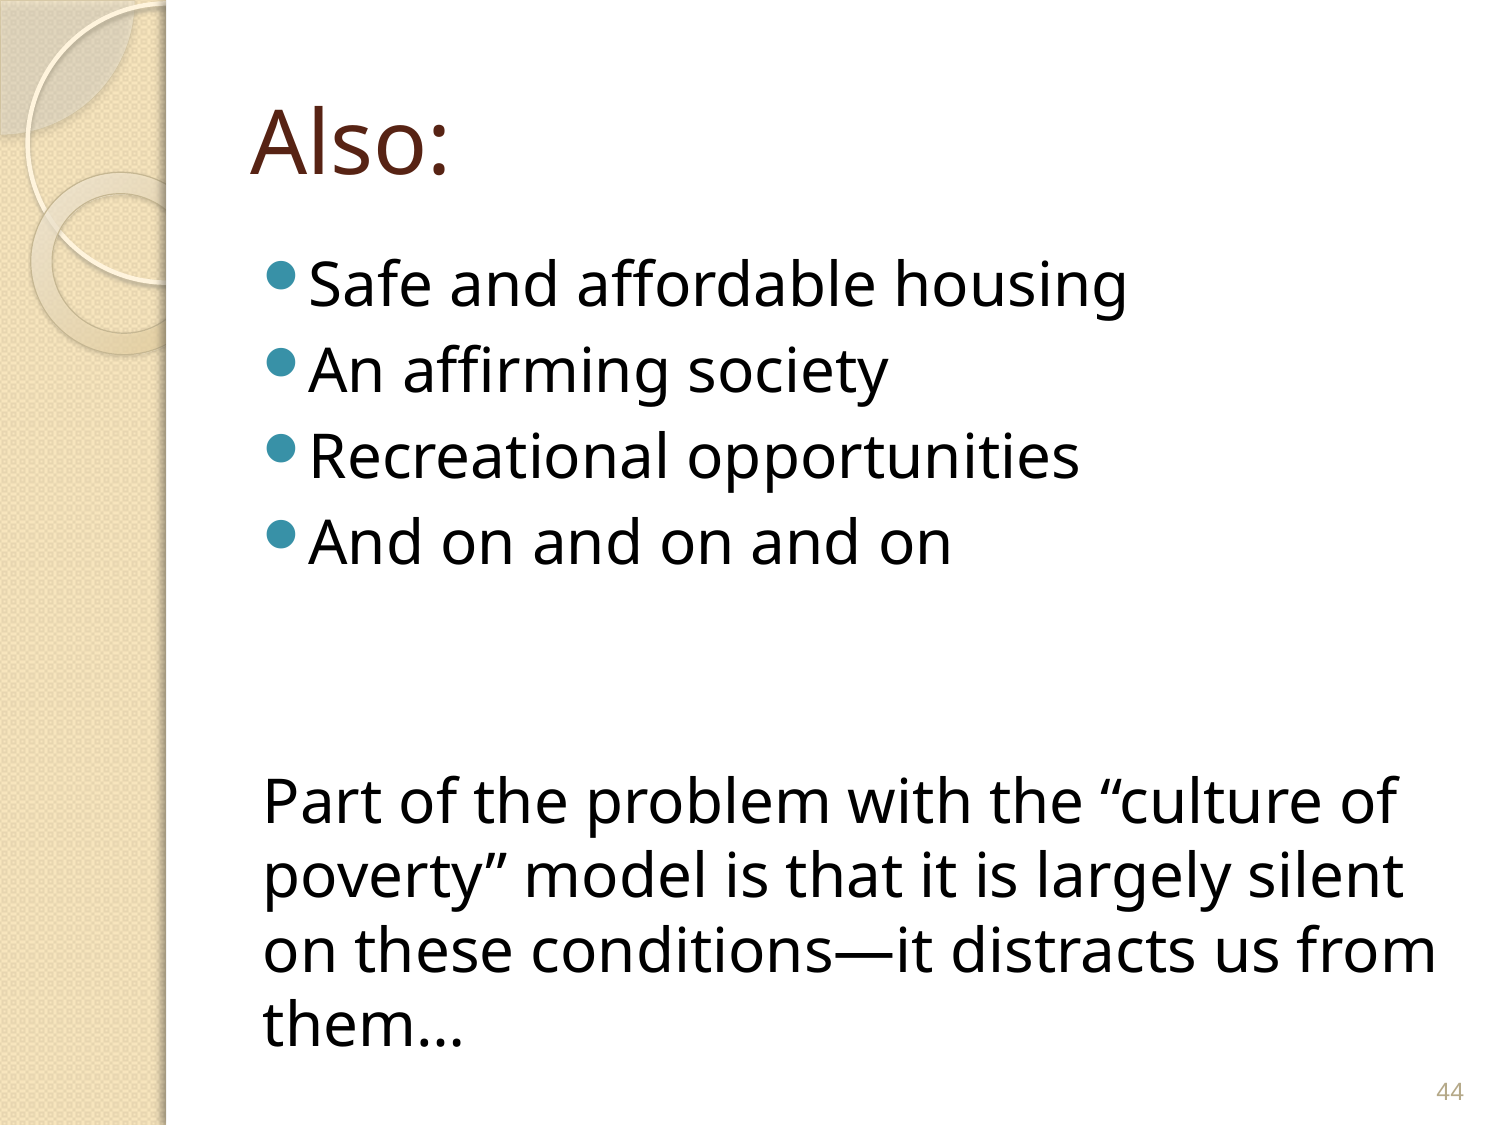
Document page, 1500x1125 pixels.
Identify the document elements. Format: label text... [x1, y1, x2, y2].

slide_number 44 [1413, 1034, 1488, 1113]
title Also: [235, 45, 1466, 233]
list Safe and affordable housing An affirming society Recreational opportunities And on and on and on Part of the problem with the “culture of poverty” model is that it is largely silent on these conditions—it distracts us from them… [235, 237, 1466, 1075]
